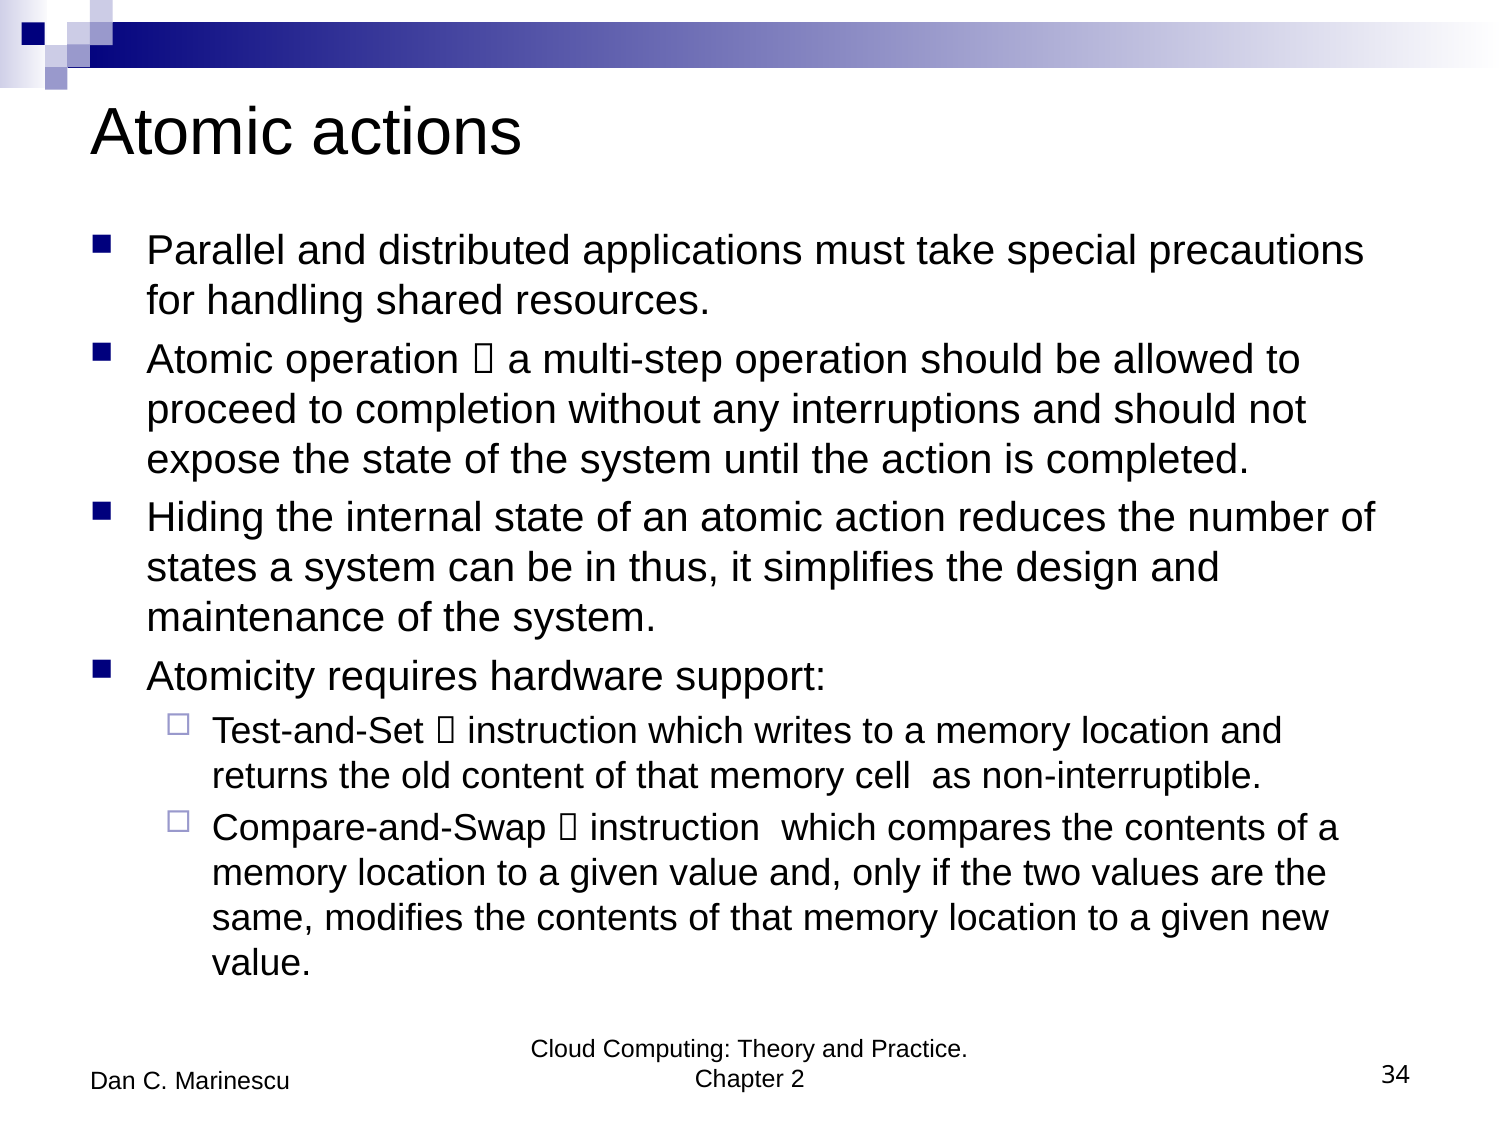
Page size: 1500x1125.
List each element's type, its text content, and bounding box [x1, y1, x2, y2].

footer Cloud Computing: Theory and Practice. Chapter 2 [512, 1024, 988, 1101]
slide_number Dan C. Marinescu [74, 1024, 426, 1103]
title Atomic actions [74, 74, 1426, 182]
slide_number 34 [1074, 1024, 1426, 1101]
list Parallel and distributed applications must take special precautions for handling shared resources. Atomic operation  a multi-step operation should be allowed to proceed to completion without any interruptions and should not expose the state of the system until the action is completed. Hiding the internal state of an atomic action reduces the number of states a system can be in thus, it simplifies the design and maintenance of the system. Atomicity requires hardware support: Test-and-Set  instruction which writes to a memory location and returns the old content of that memory cell as non-interruptible. Compare-and-Swap  instruction which compares the contents of a memory location to a given value and, only if the two values are the same, modifies the contents of that memory location to a given new value. [74, 215, 1426, 1030]
